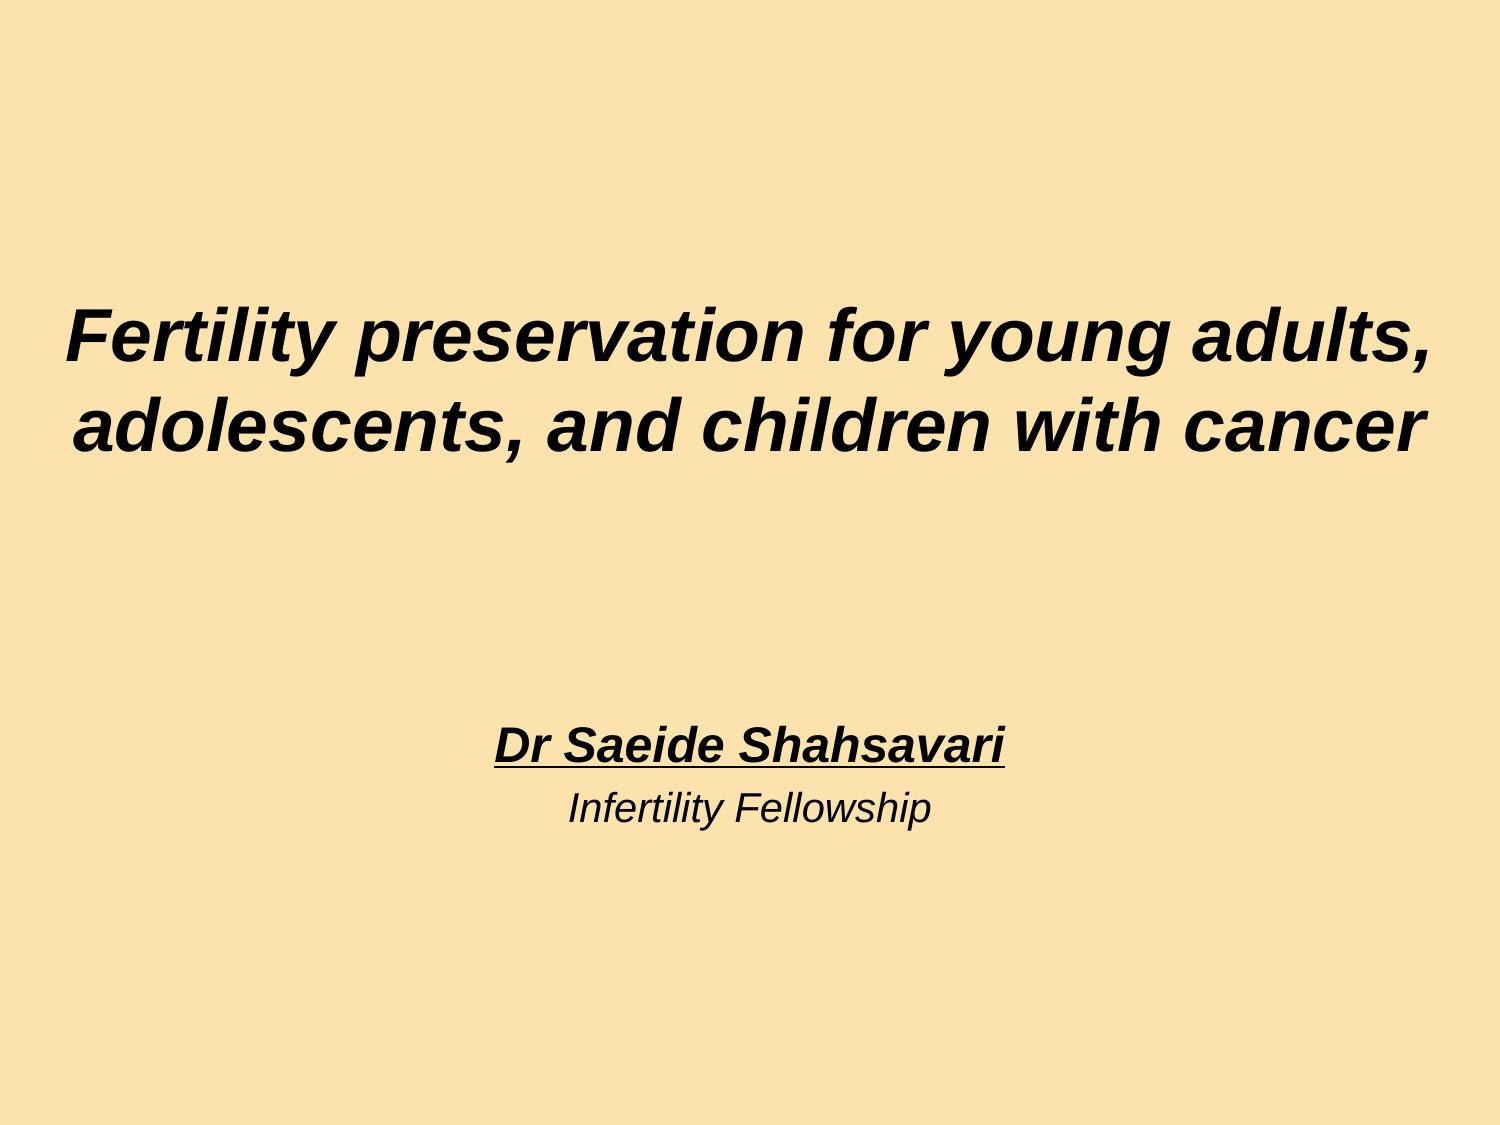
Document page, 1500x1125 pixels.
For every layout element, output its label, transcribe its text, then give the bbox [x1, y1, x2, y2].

title Fertility preservation for young adults, adolescents, and children with cancer [44, 247, 1456, 475]
subtitle Dr Saeide Shahsavari Infertility Fellowship [187, 705, 1313, 978]
